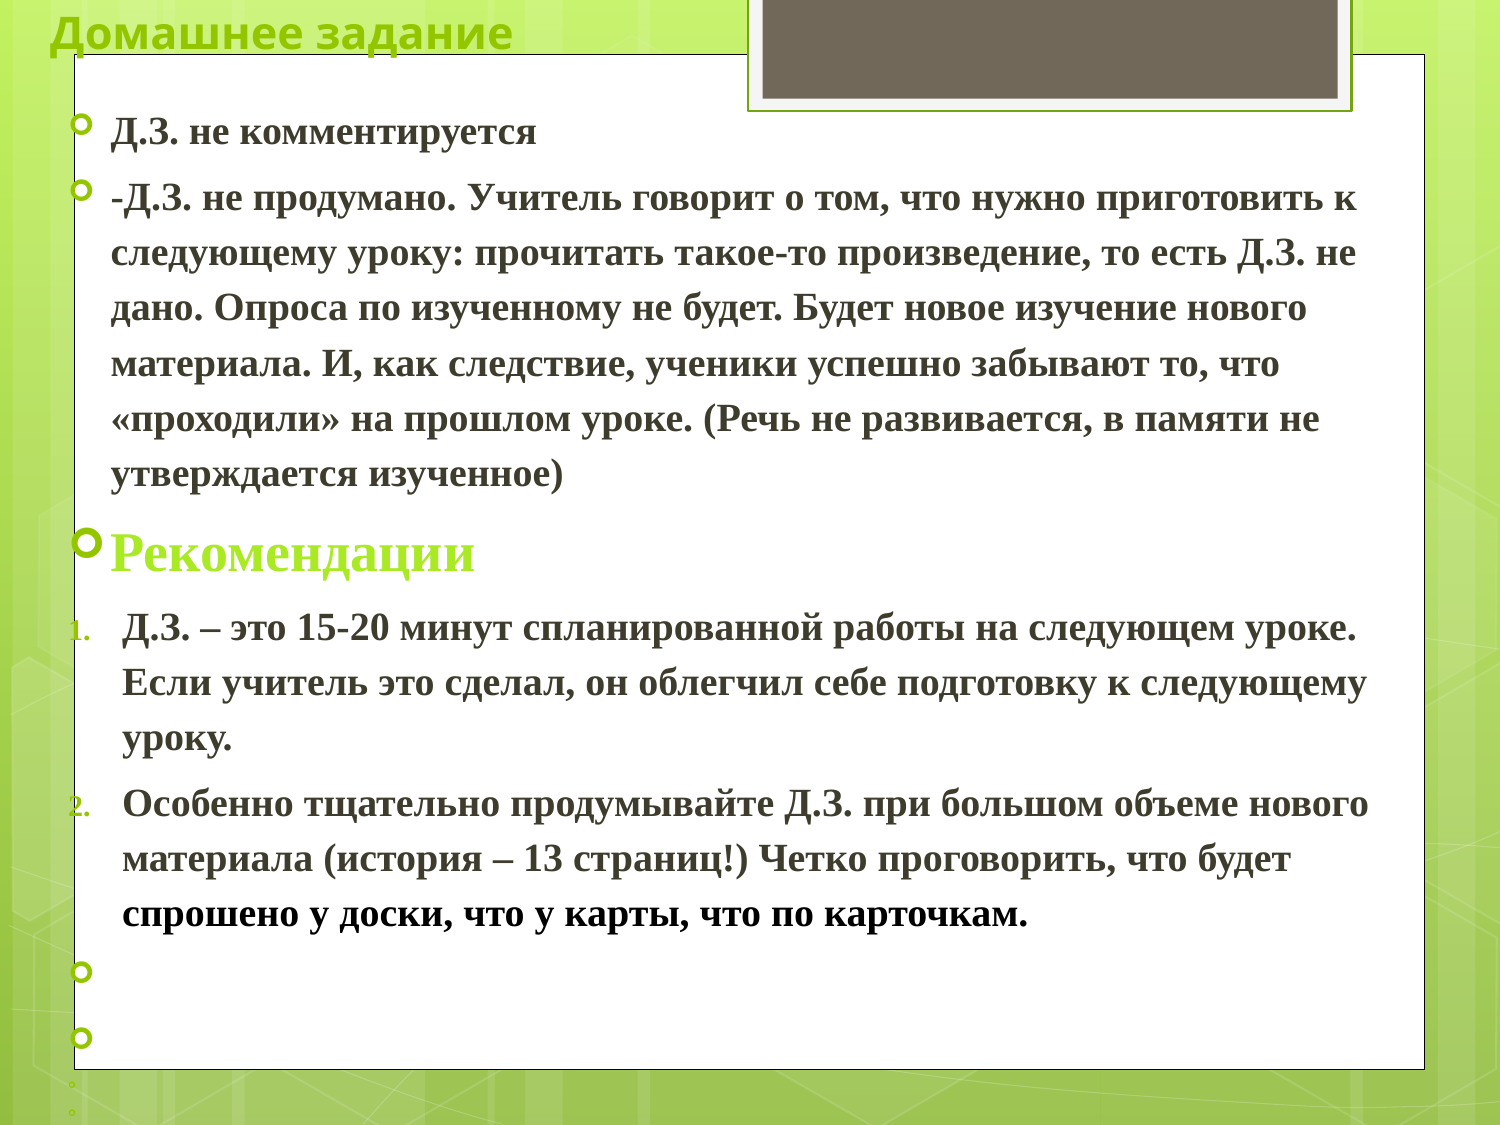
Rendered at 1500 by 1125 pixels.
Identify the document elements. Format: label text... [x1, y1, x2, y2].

list Д.З. не комментируется -Д.З. не продумано. Учитель говорит о том, что нужно приготовить к следующему уроку: прочитать такое-то произведение, то есть Д.З. не дано. Опроса по изученному не будет. Будет новое изучение нового материала. И, как следствие, ученики успешно забывают то, что «проходили» на прошлом уроке. (Речь не развивается, в памяти не утверждается изученное) Рекомендации Д.З. – это 15-20 минут спланированной работы на следующем уроке. Если учитель это сделал, он облегчил себе подготовку к следующему уроку. Особенно тщательно продумывайте Д.З. при большом объеме нового материала (история – 13 страниц!) Четко проговорить, что будет спрошено у доски, что у карты, что по карточкам. [53, 90, 1447, 1125]
title Домашнее задание [0, 0, 1153, 67]
